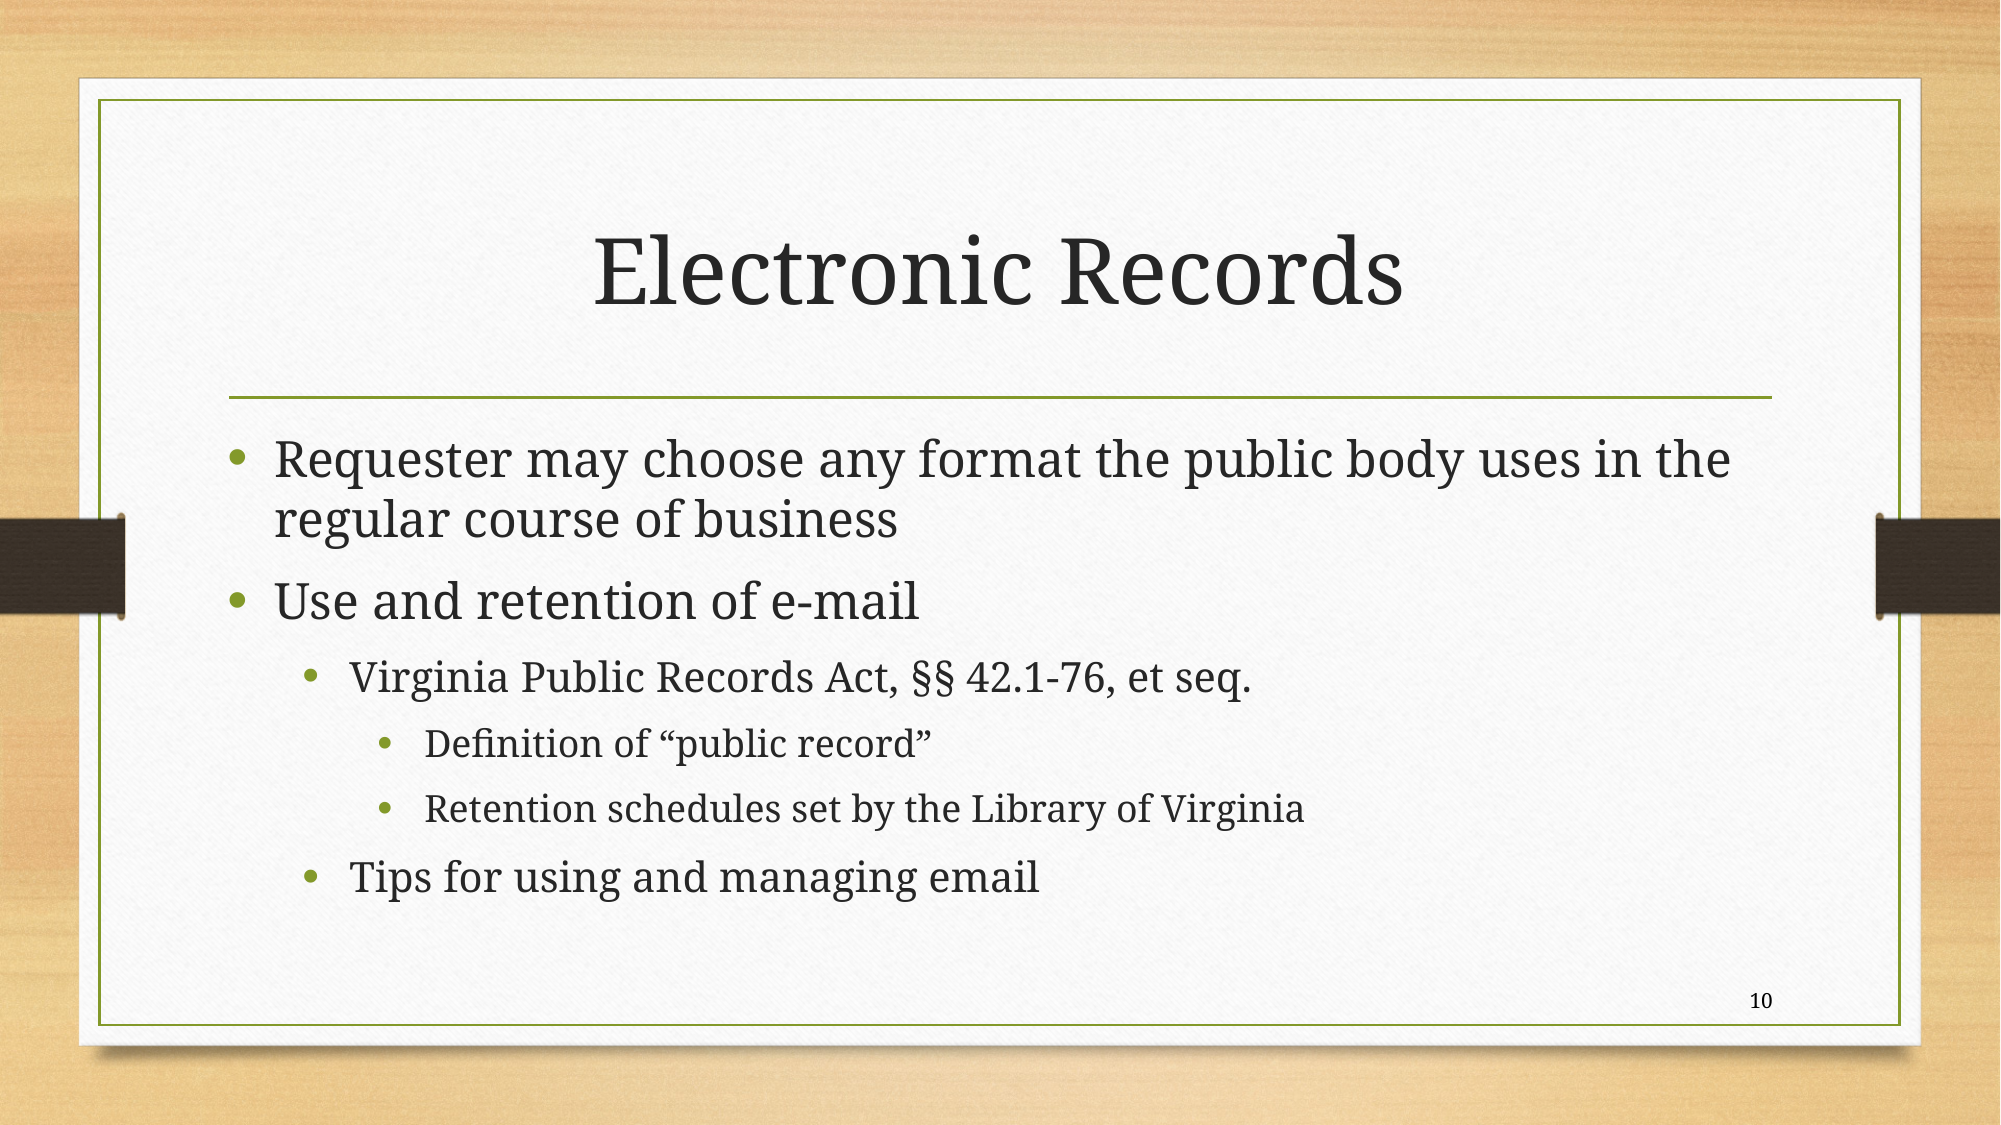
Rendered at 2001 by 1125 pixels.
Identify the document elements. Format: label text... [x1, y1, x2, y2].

picture [0, 0, 2001, 1125]
list Requester may choose any format the public body uses in the regular course of business Use and retention of e-mail Virginia Public Records Act, §§ 42.1-76, et seq. Definition of “public record” Retention schedules set by the Library of Virginia Tips for using and managing email [212, 419, 1788, 964]
title Electronic Records [212, 161, 1788, 375]
slide_number 10 [1698, 979, 1788, 1025]
